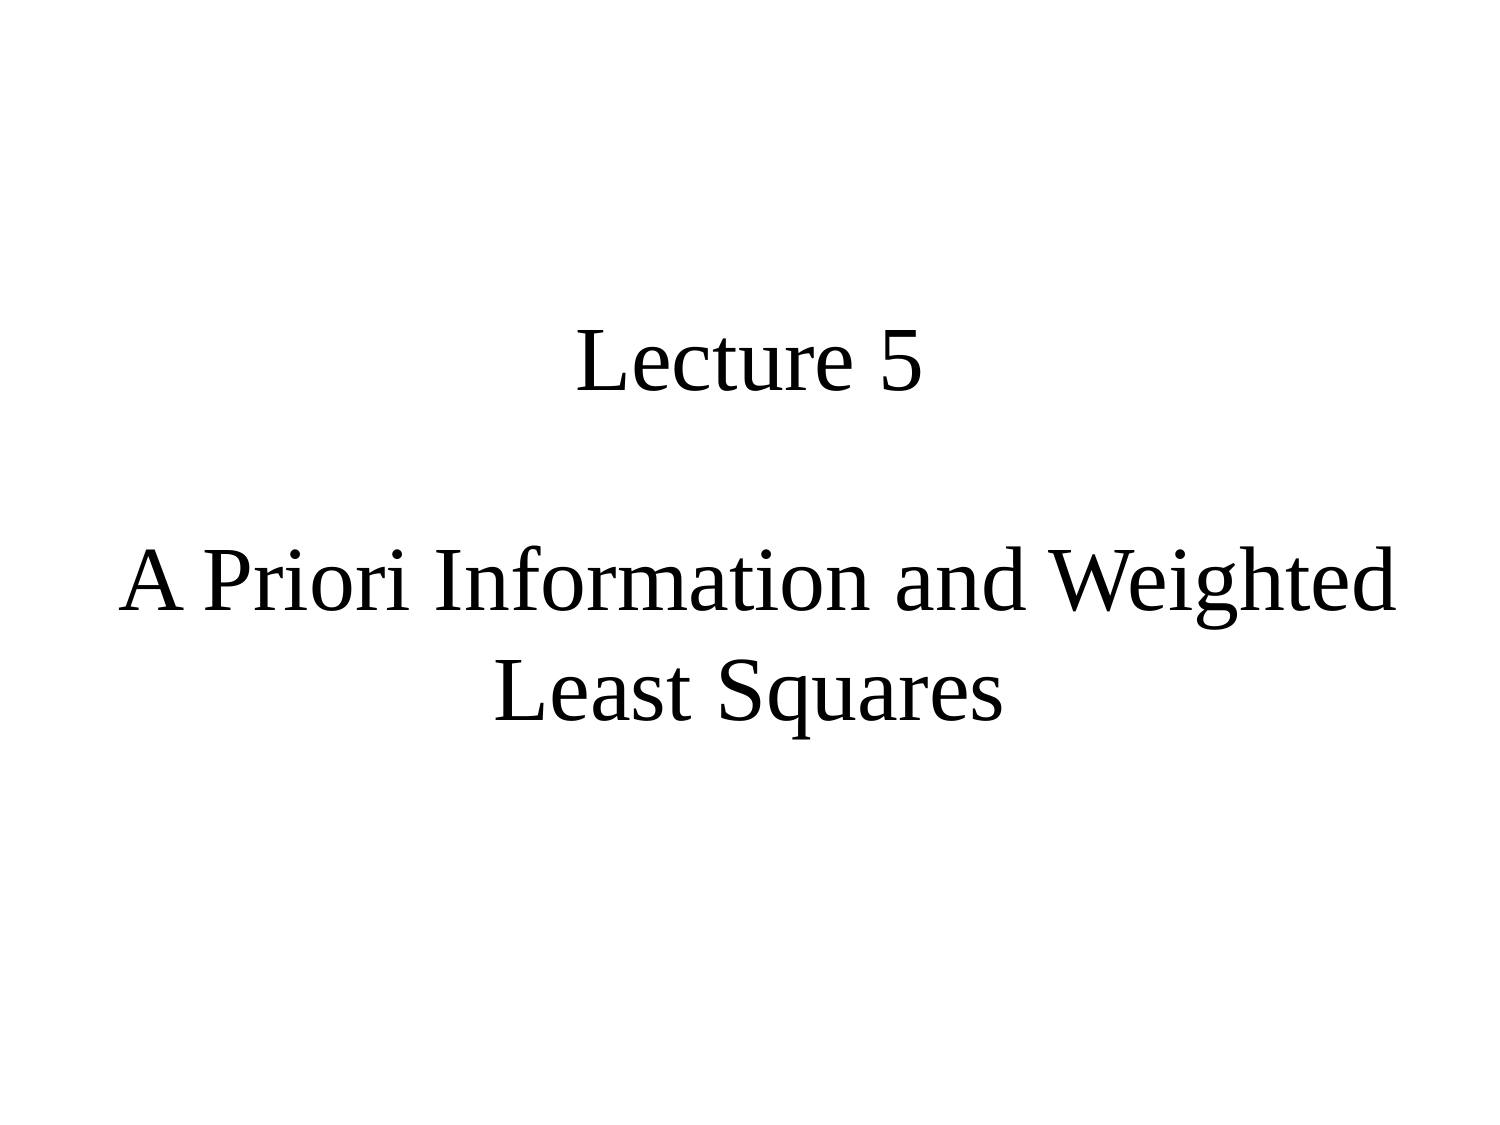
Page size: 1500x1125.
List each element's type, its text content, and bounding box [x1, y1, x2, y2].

title Lecture 5 A Priori Information and Weighted Least Squares [0, 237, 1500, 800]
